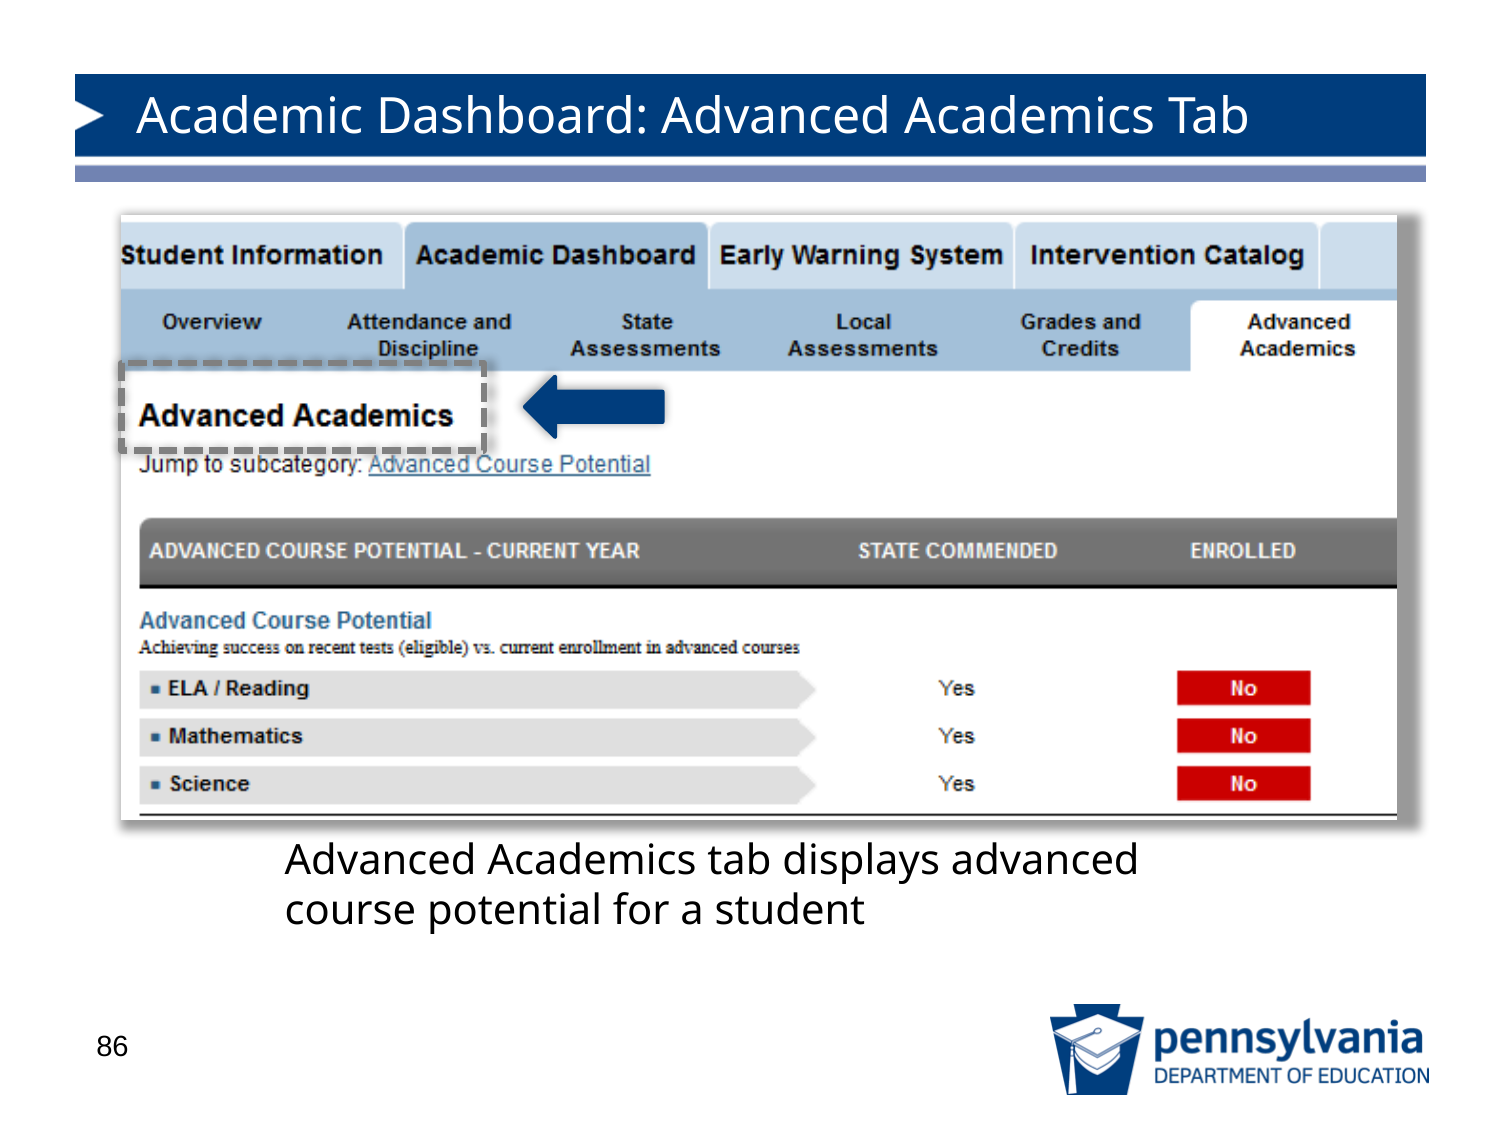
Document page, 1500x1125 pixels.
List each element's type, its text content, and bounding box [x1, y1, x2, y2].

title Academic Dashboard: Advanced Academics Tab [121, 75, 1413, 152]
picture [75, 74, 1426, 182]
list Advanced Academics tab displays advanced course potential for a student [269, 838, 1228, 974]
slide_number 86 [75, 1020, 150, 1095]
picture [1050, 1004, 1429, 1095]
picture [121, 214, 1397, 820]
